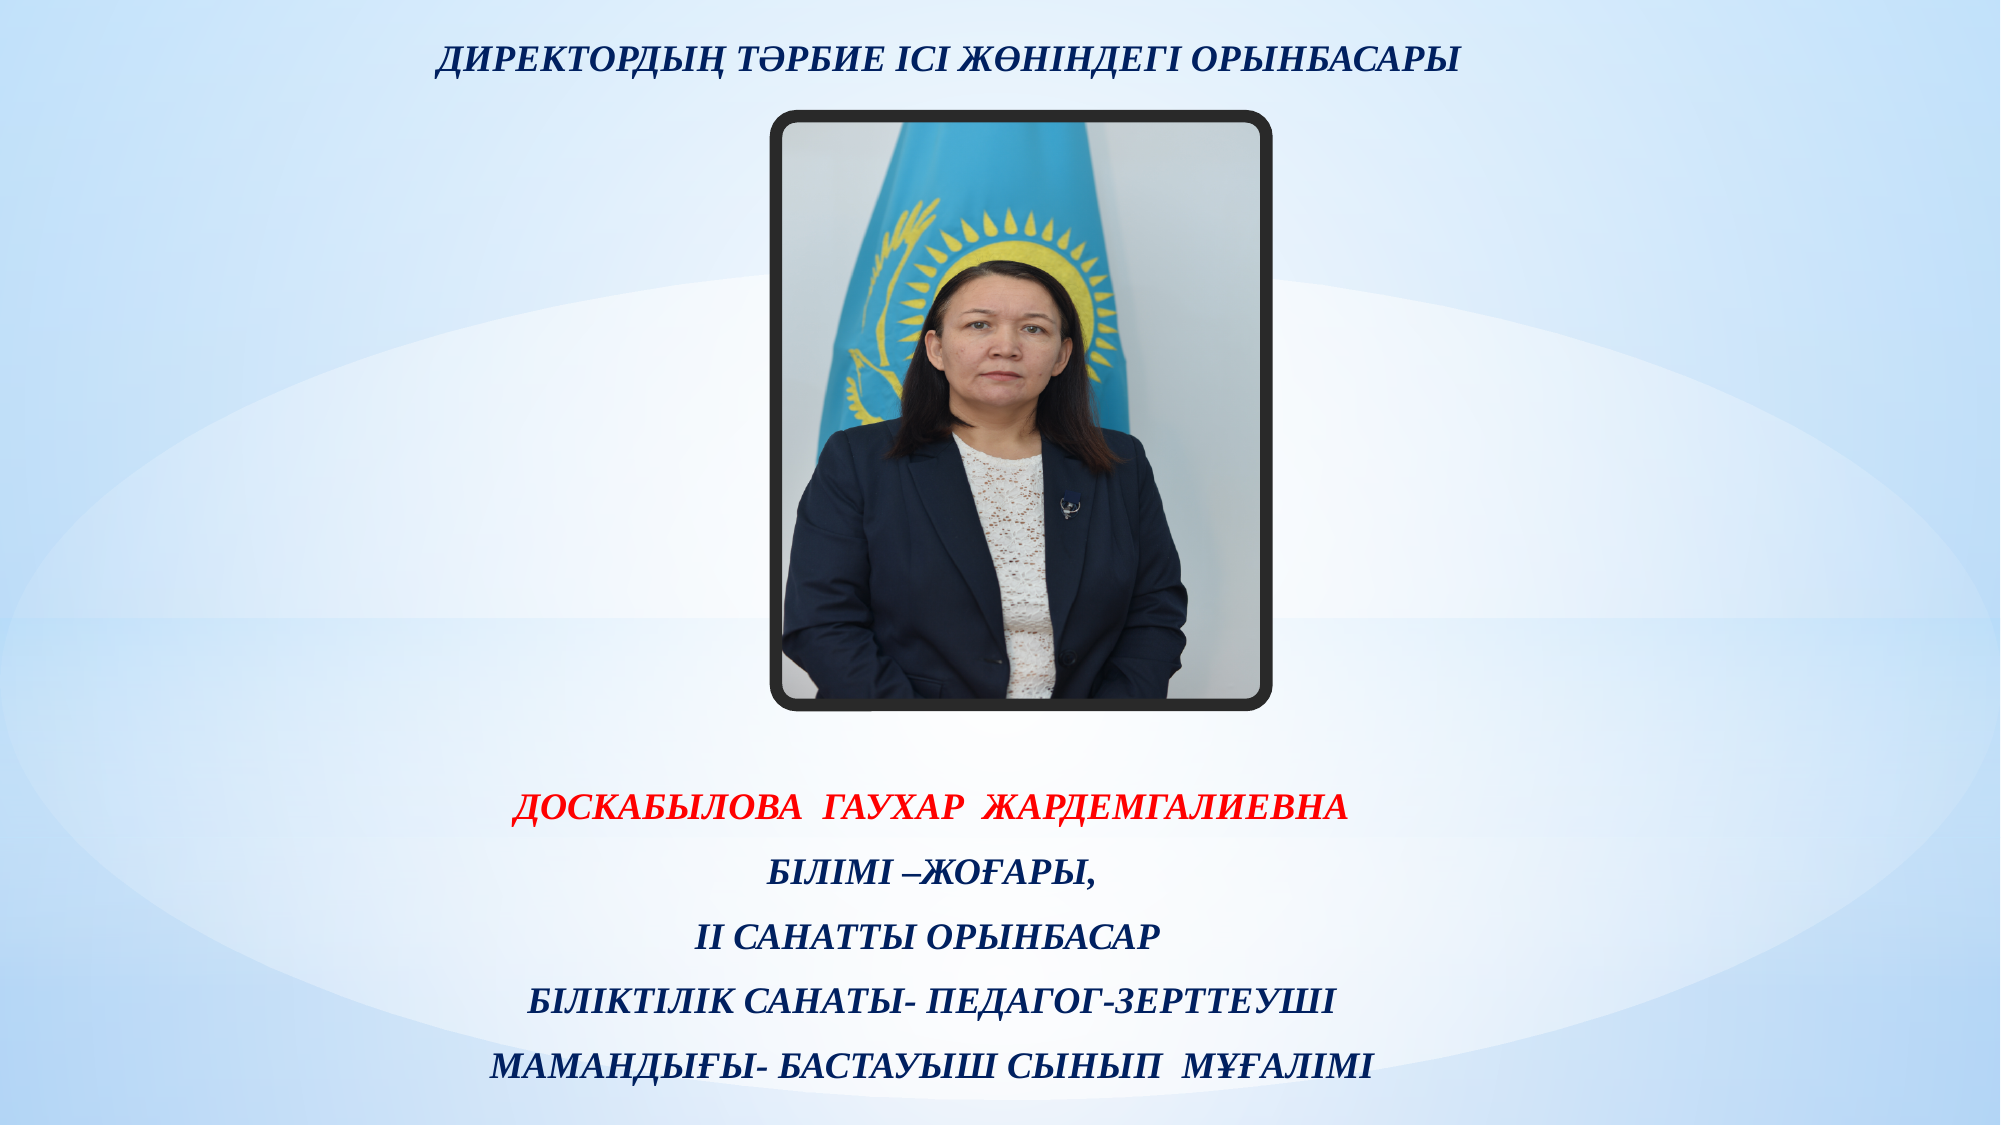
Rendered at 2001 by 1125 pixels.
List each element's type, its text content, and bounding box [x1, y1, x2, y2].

text_box ДОСКАБЫЛОВА ГАУХАР ЖАРДЕМГАЛИЕВНА БІЛІМІ –ЖОҒАРЫ, ІІ САНАТТЫ ОРЫНБАСАР БІЛІКТІЛІК САНАТЫ- ПЕДАГОГ-ЗЕРТТЕУШІ МАМАНДЫҒЫ- БАСТАУЫШ СЫНЫП МҰҒАЛІМІ [432, 771, 1433, 1094]
text_box ДИРЕКТОРДЫҢ ТӘРБИЕ ІСІ ЖӨНІНДЕГІ ОРЫНБАСАРЫ [305, 23, 1595, 86]
picture [775, 115, 1267, 706]
